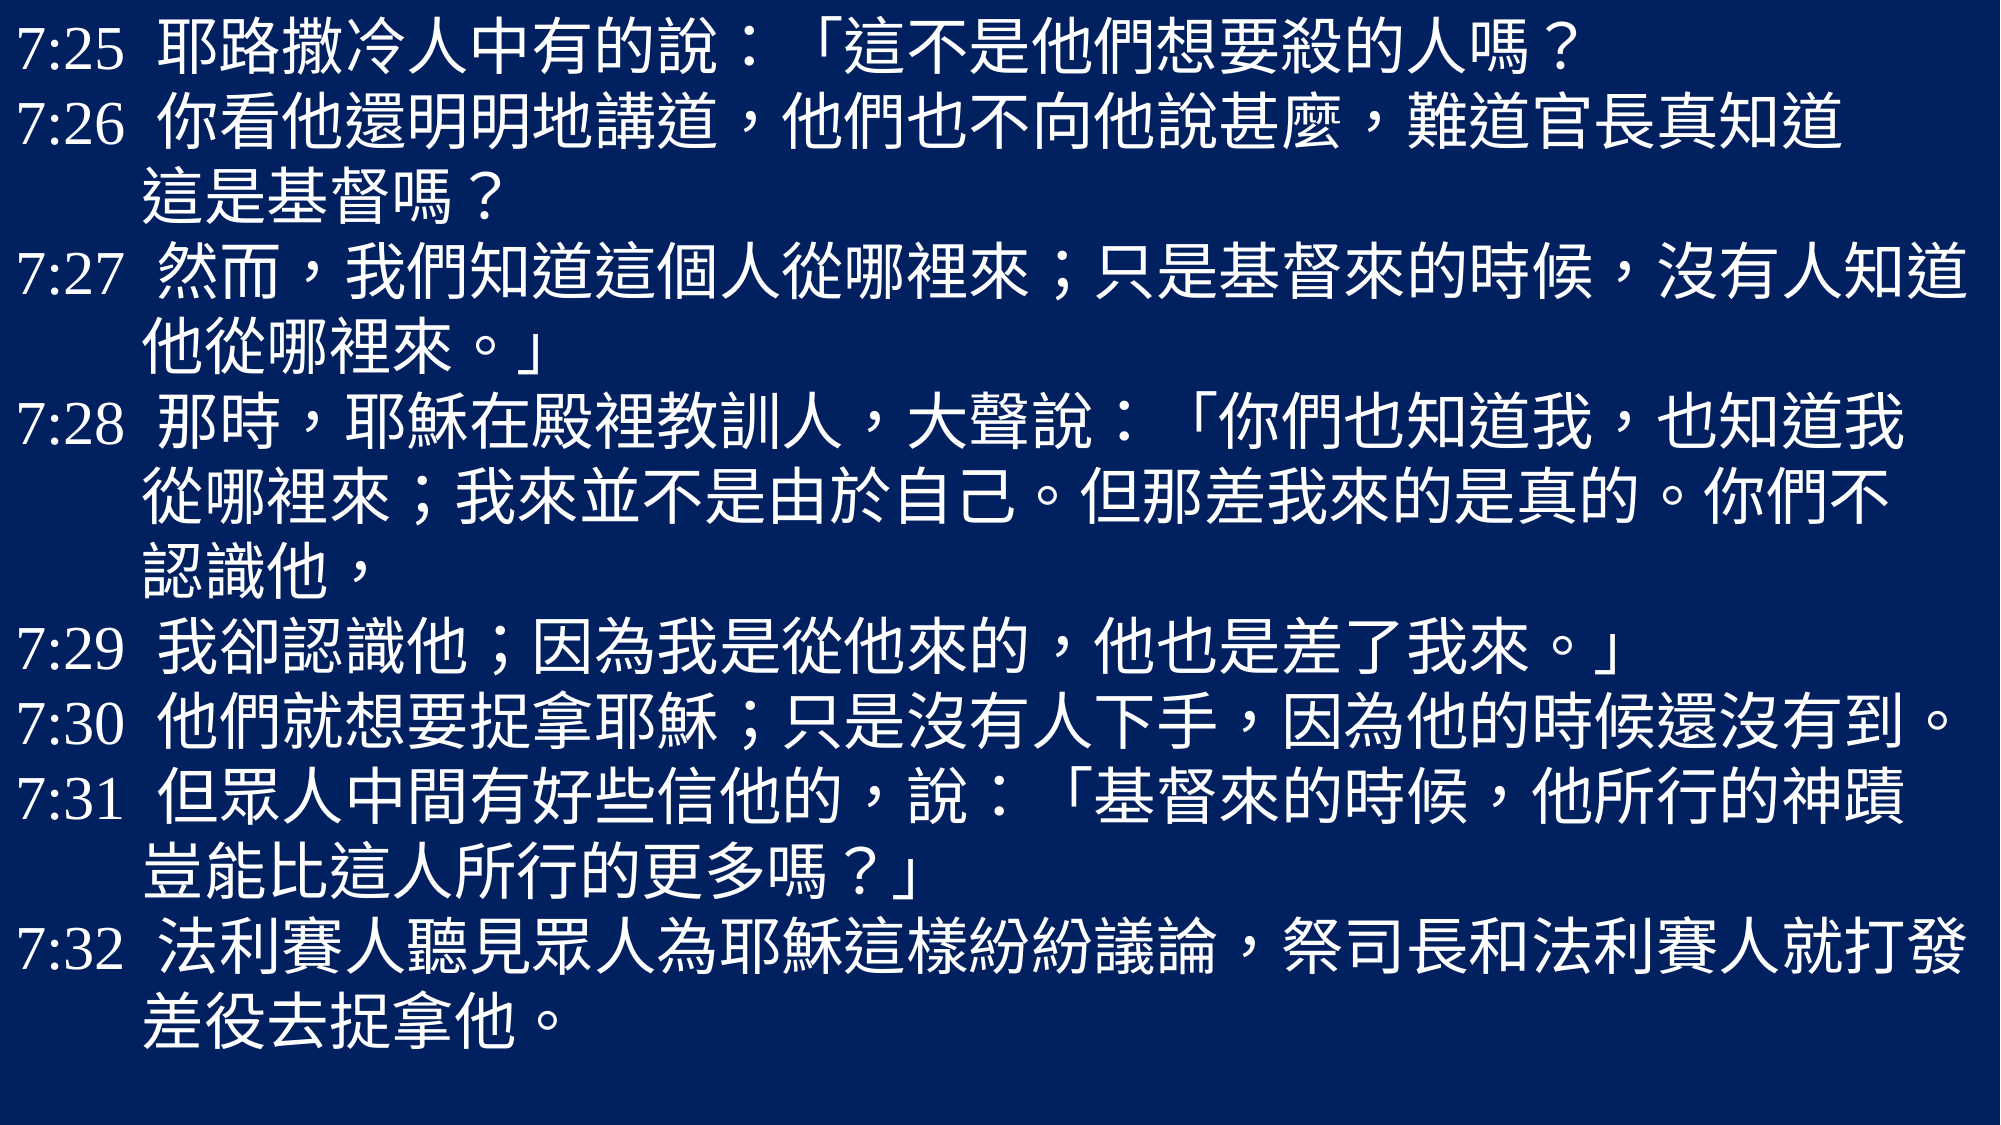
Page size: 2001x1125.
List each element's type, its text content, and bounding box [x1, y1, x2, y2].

list 7:25 耶路撒冷人中有的說：「這不是他們想要殺的人嗎？ 7:26 你看他還明明地講道，他們也不向他說甚麼，難道官長真知道 這是基督嗎？ 7:27 然而，我們知道這個人從哪裡來；只是基督來的時候，沒有人知道 他從哪裡來。」 7:28 那時，耶穌在殿裡教訓人，大聲說：「你們也知道我，也知道我 從哪裡來；我來並不是由於自己。但那差我來的是真的。你們不 認識他， 7:29 我卻認識他；因為我是從他來的，他也是差了我來。」 7:30 他們就想要捉拿耶穌；只是沒有人下手，因為他的時候還沒有到。 7:31 但眾人中間有好些信他的，說：「基督來的時候，他所行的神蹟 豈能比這人所行的更多嗎？」 7:32 法利賽人聽見眾人為耶穌這樣紛紛議論，祭司長和法利賽人就打發 差役去捉拿他。 [0, 0, 2000, 1125]
